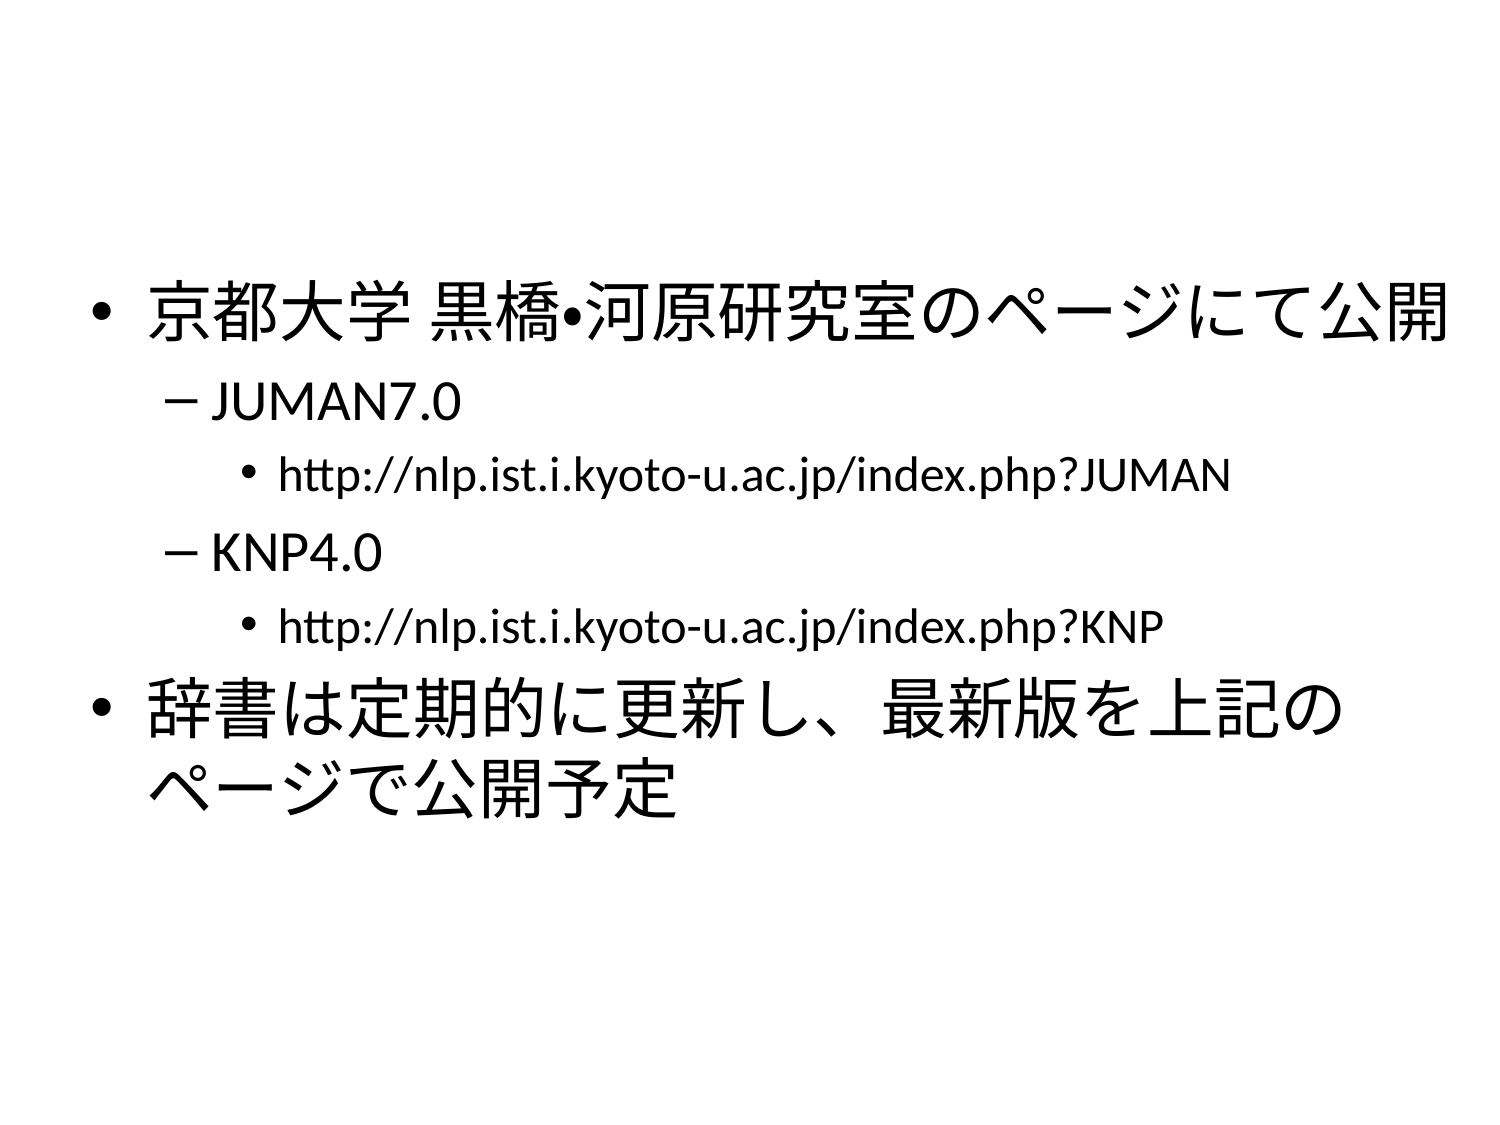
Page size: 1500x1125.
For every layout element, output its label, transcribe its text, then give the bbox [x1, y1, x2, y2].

list 京都大学 黒橋・河原研究室のページにて公開 JUMAN7.0 http://nlp.ist.i.kyoto-u.ac.jp/index.php?JUMAN KNP4.0 http://nlp.ist.i.kyoto-u.ac.jp/index.php?KNP 辞書は定期的に更新し、最新版を上記のページで公開予定 [75, 262, 1477, 1005]
